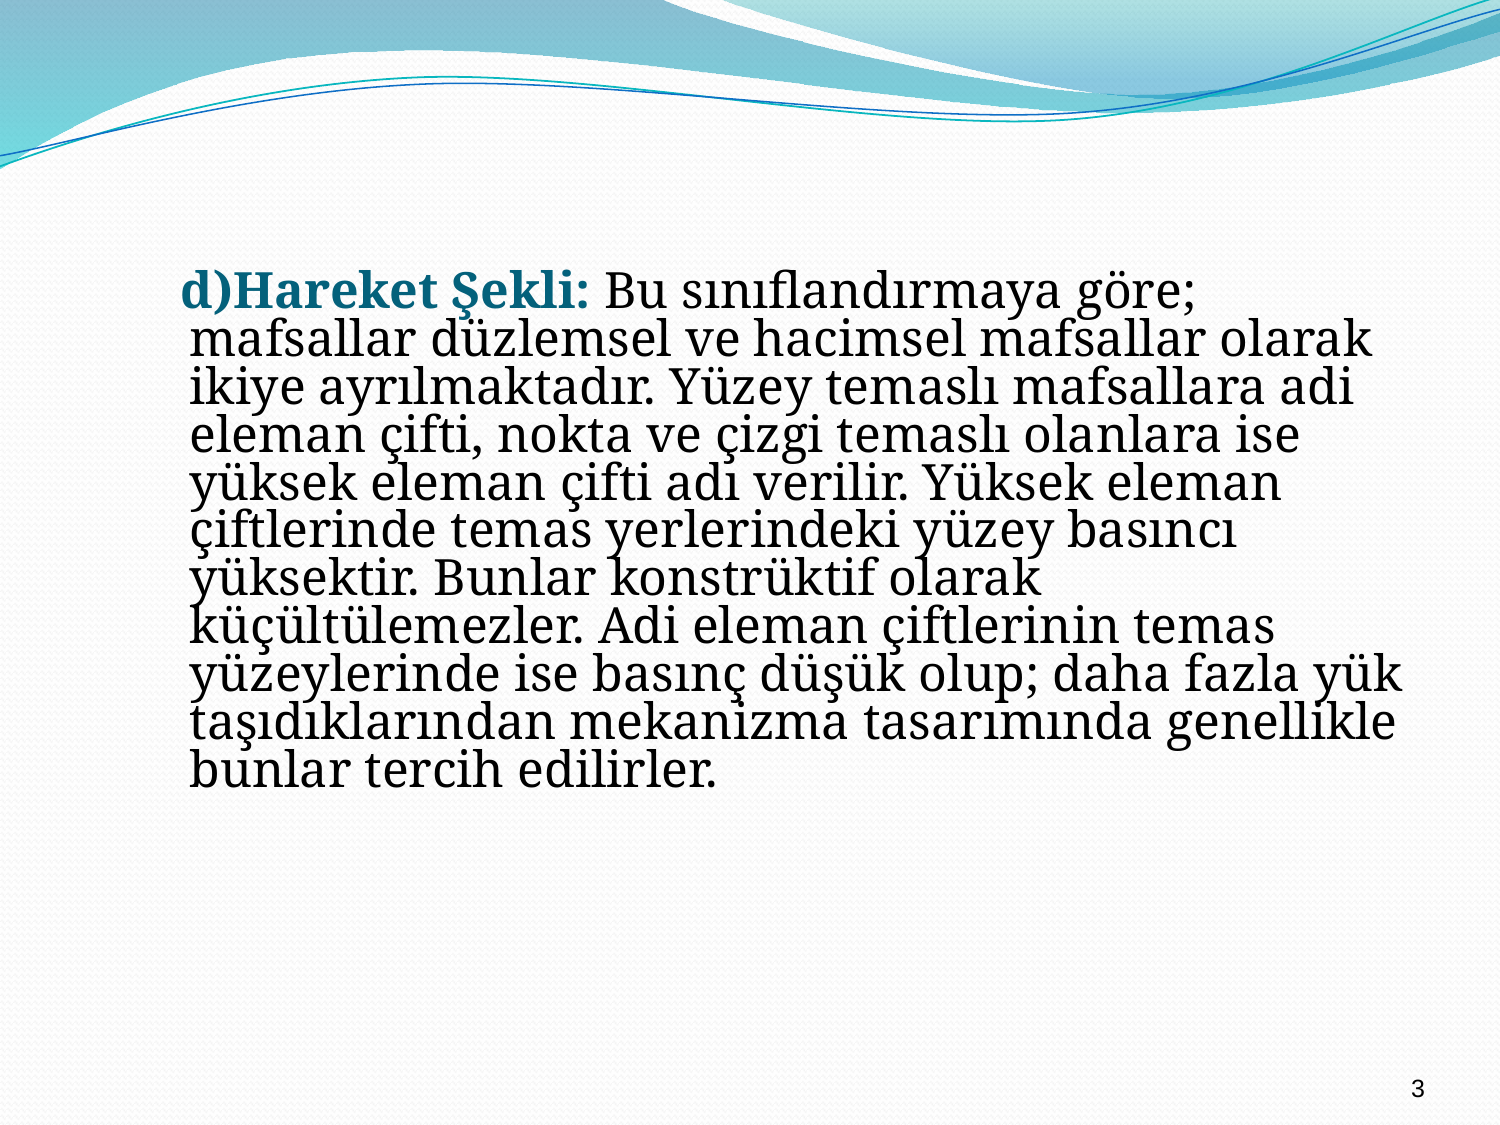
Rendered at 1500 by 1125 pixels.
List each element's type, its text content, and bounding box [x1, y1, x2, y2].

slide_number 3 [1299, 1042, 1425, 1103]
list d)Hareket Şekli: Bu sınıflandırmaya göre; mafsallar düzlemsel ve hacimsel mafsallar olarak ikiye ayrılmaktadır. Yüzey temaslı mafsallara adi eleman çifti, nokta ve çizgi temaslı olanlara ise yüksek eleman çifti adı verilir. Yüksek eleman çiftlerinde temas yerlerindeki yüzey basıncı yüksektir. Bunlar konstrüktif olarak küçültülemezler. Adi eleman çiftlerinin temas yüzeylerinde ise basınç düşük olup; daha fazla yük taşıdıklarından mekanizma tasarımında genellikle bunlar tercih edilirler. [75, 262, 1425, 775]
